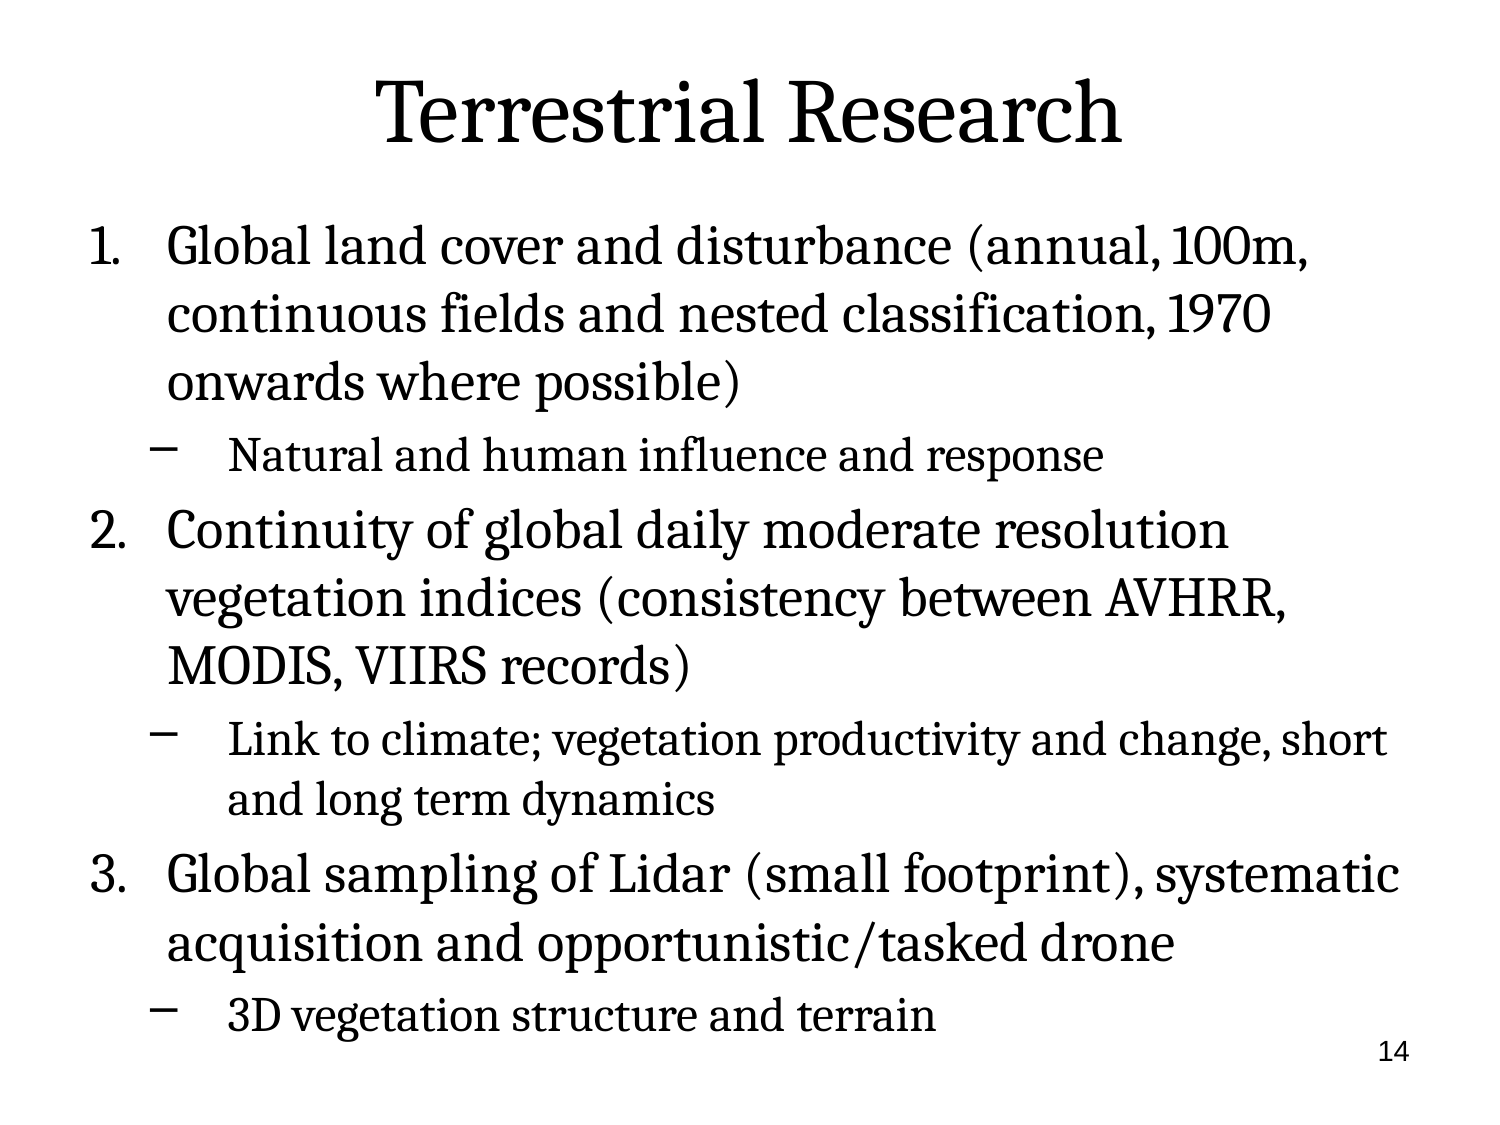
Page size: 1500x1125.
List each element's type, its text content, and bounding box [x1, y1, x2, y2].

list Global land cover and disturbance (annual, 100m, continuous fields and nested classification, 1970 onwards where possible) Natural and human influence and response Continuity of global daily moderate resolution vegetation indices (consistency between AVHRR, MODIS, VIIRS records) Link to climate; vegetation productivity and change, short and long term dynamics Global sampling of Lidar (small footprint), systematic acquisition and opportunistic/tasked drone 3D vegetation structure and terrain [74, 199, 1426, 1076]
title Terrestrial Research [74, 12, 1426, 199]
slide_number 14 [1074, 1024, 1426, 1103]
